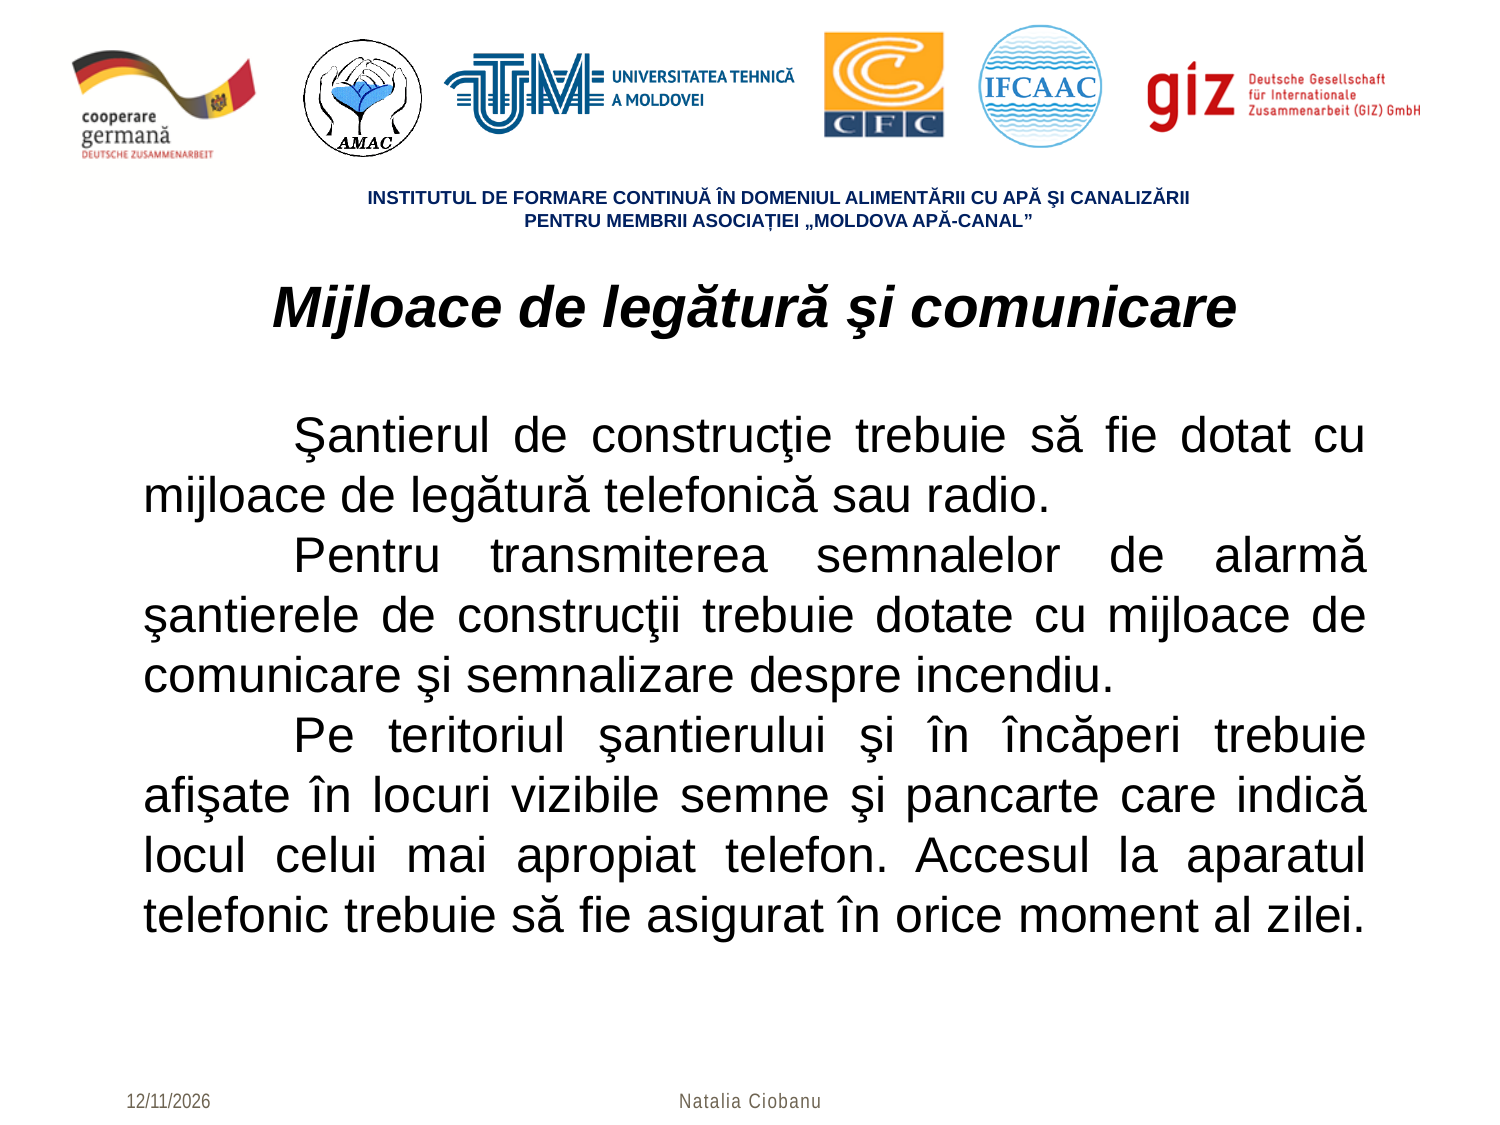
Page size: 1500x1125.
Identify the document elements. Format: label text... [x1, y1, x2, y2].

footer Natalia Ciobanu [469, 1079, 1031, 1121]
text_box INSTITUTUL DE FORMARE CONTINUĂ ÎN DOMENIUL ALIMENTĂRII CU APĂ ŞI CANALIZĂRII PENTRU MEMBRII ASOCIAȚIEI „MOLDOVA APĂ-CANAL” [190, 128, 1366, 239]
picture [822, 23, 948, 149]
picture [970, 16, 1109, 154]
picture [31, 7, 300, 213]
picture [434, 47, 800, 140]
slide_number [111, 1079, 325, 1121]
picture [303, 38, 422, 158]
text_box Mijloace de legătură şi comunicare Şantierul de construcţie trebuie să fie dotat cu mijloace de legătură telefonică sau radio. Pentru transmiterea semnalelor de alarmă şantierele de construcţii trebuie dotate cu mijloace de comunicare şi semnalizare despre incendiu. Pe teritoriul şantierului şi în încăperi trebuie afişate în locuri vizibile semne şi pancarte care indică locul celui mai apropiat telefon. Accesul la aparatul telefonic trebuie să fie asigurat în orice moment al zilei. [129, 262, 1383, 1010]
picture [1136, 55, 1435, 147]
